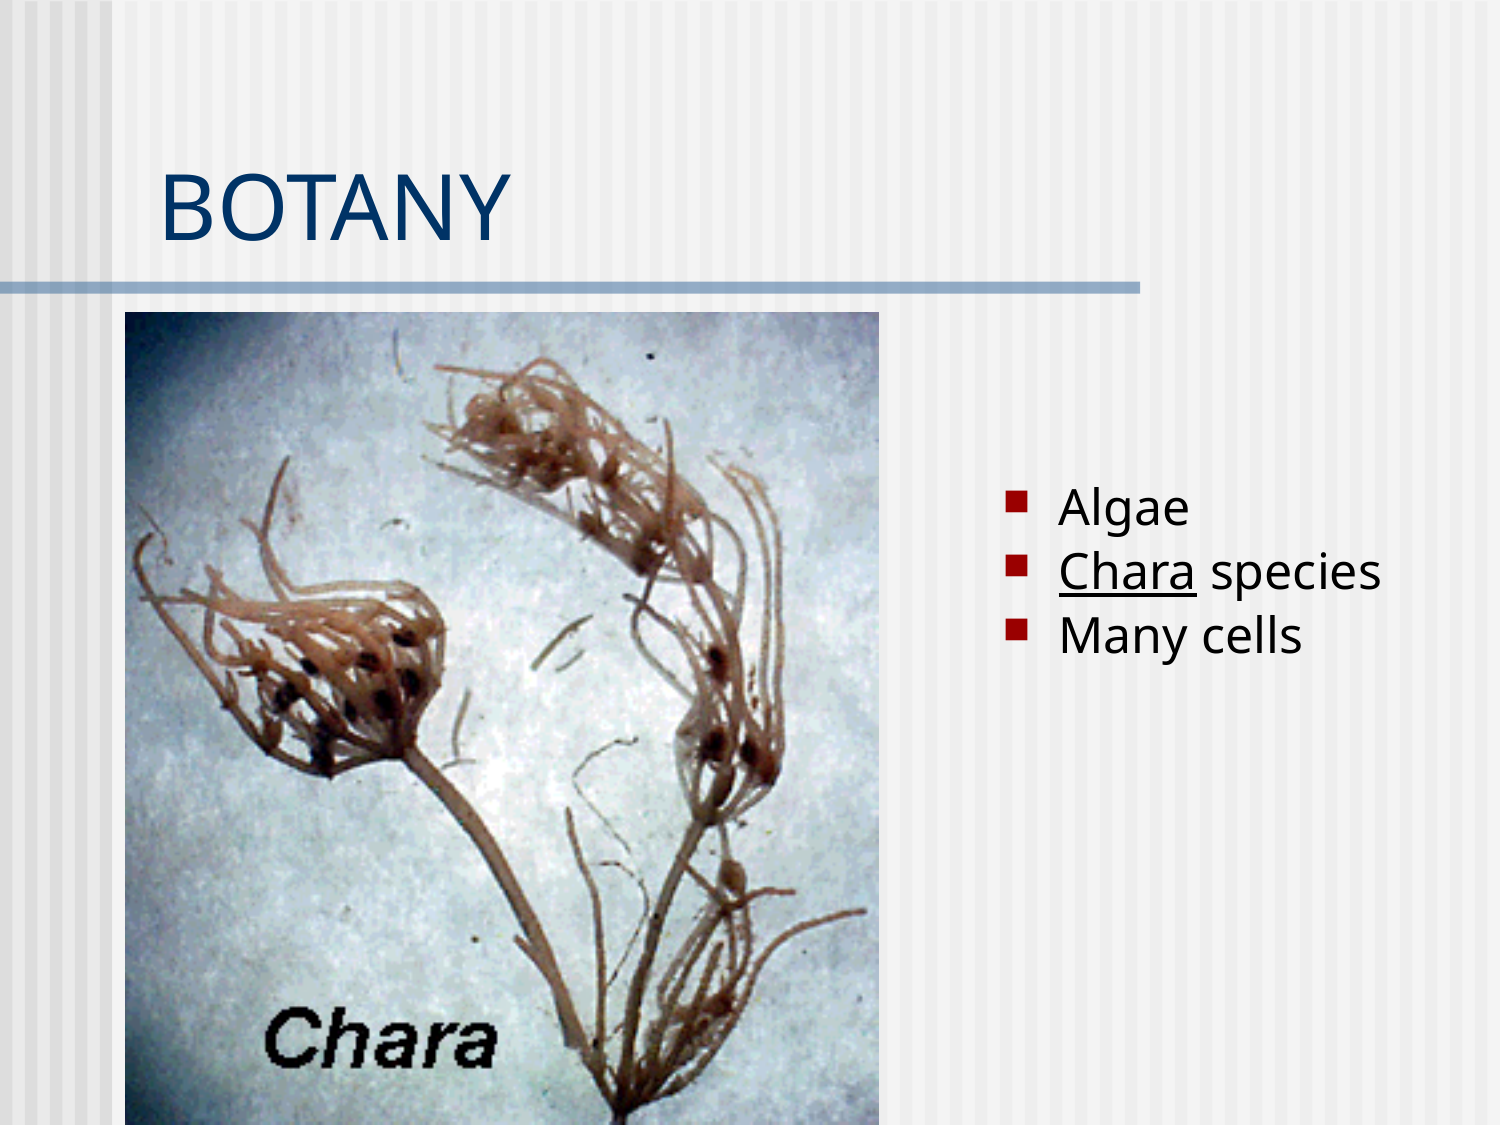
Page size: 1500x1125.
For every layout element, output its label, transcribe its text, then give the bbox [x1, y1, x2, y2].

title BOTANY [142, 141, 1482, 267]
list Algae Chara species Many cells [987, 474, 1425, 688]
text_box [124, 312, 879, 1125]
